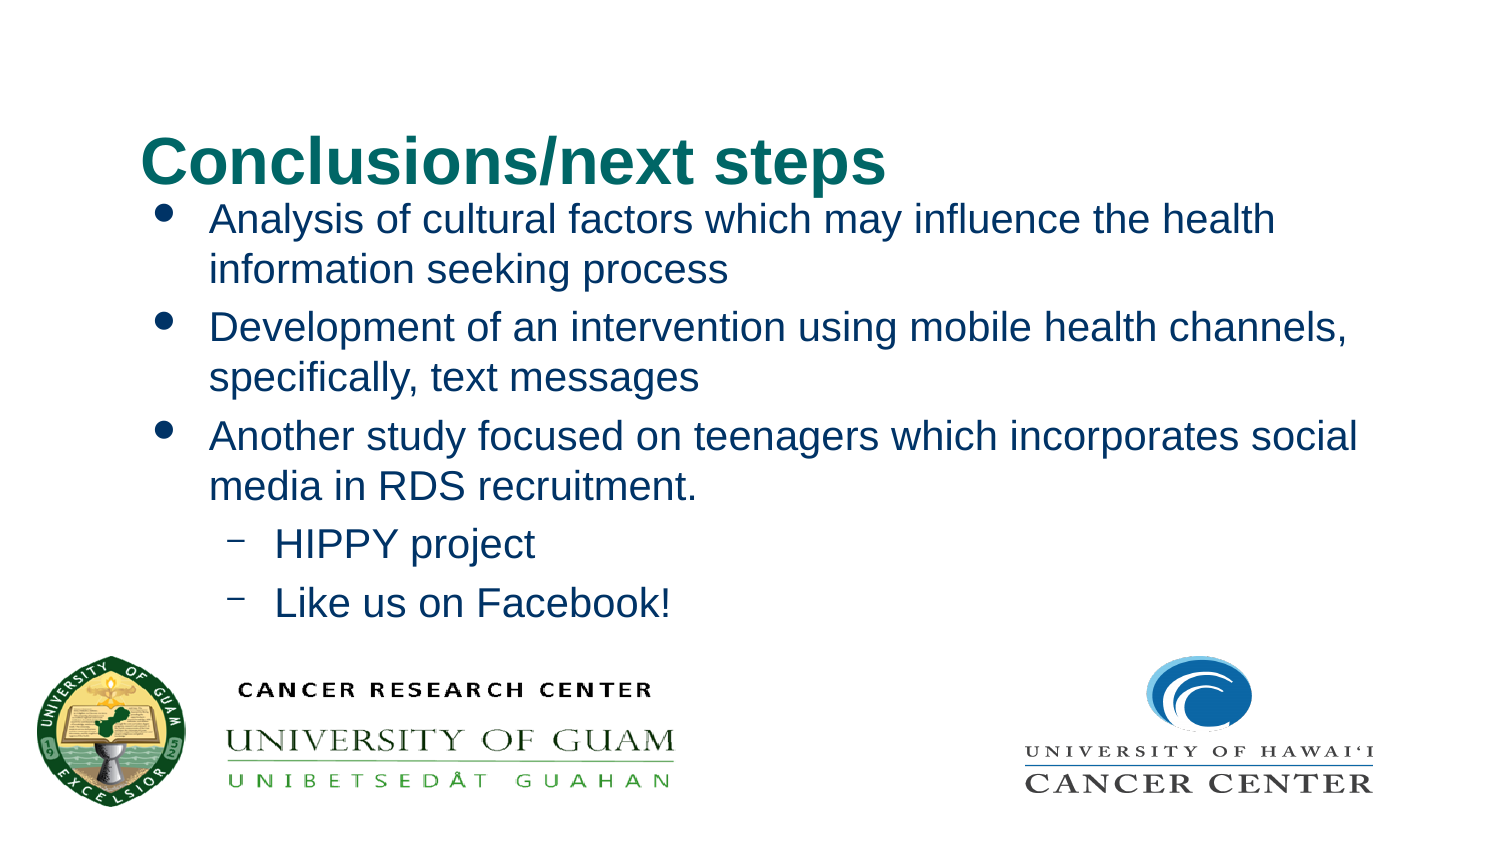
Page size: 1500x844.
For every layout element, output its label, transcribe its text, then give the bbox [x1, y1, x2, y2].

picture [1025, 695, 1373, 793]
picture [37, 656, 676, 807]
list Analysis of cultural factors which may influence the health information seeking process Development of an intervention using mobile health channels, specifically, text messages Another study focused on teenagers which incorporates social media in RDS recruitment. HIPPY project Like us on Facebook! [137, 184, 1400, 695]
title Conclusions/next steps [124, 65, 1376, 207]
